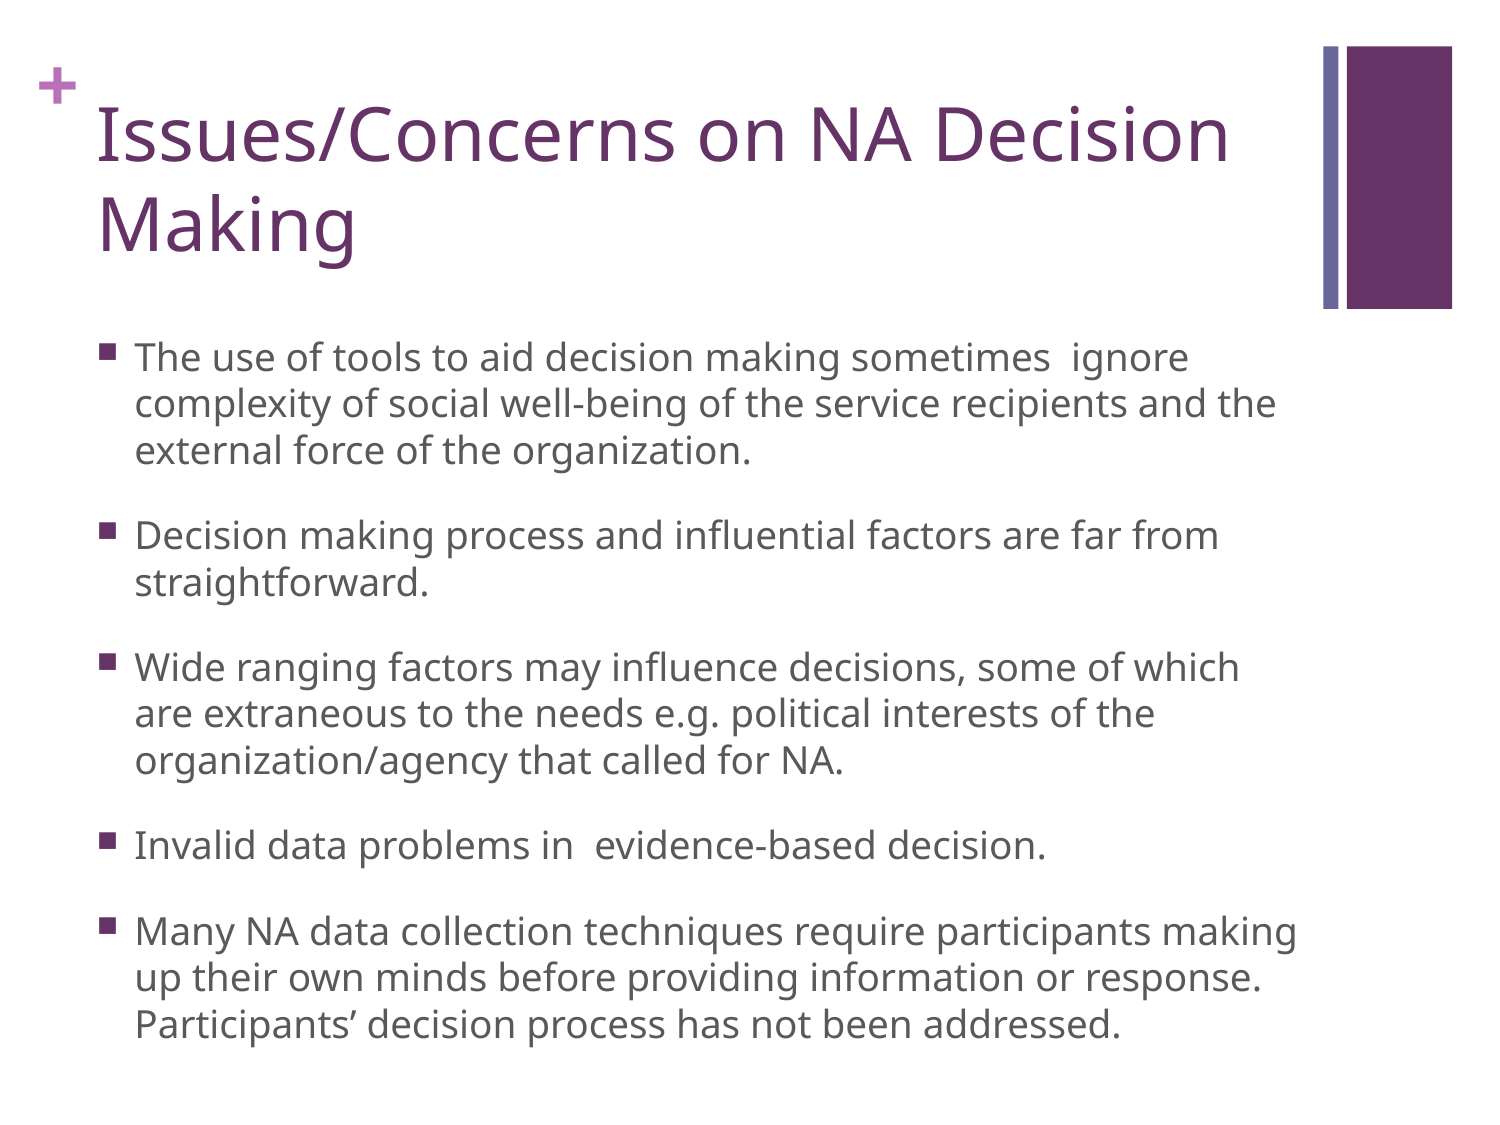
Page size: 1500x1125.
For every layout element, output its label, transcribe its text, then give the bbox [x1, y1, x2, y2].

title Issues/Concerns on NA Decision Making [81, 79, 1322, 263]
list The use of tools to aid decision making sometimes ignore complexity of social well-being of the service recipients and the external force of the organization. Decision making process and influential factors are far from straightforward. Wide ranging factors may influence decisions, some of which are extraneous to the needs e.g. political interests of the organization/agency that called for NA. Invalid data problems in evidence-based decision. Many NA data collection techniques require participants making up their own minds before providing information or response. Participants’ decision process has not been addressed. [81, 324, 1322, 1066]
